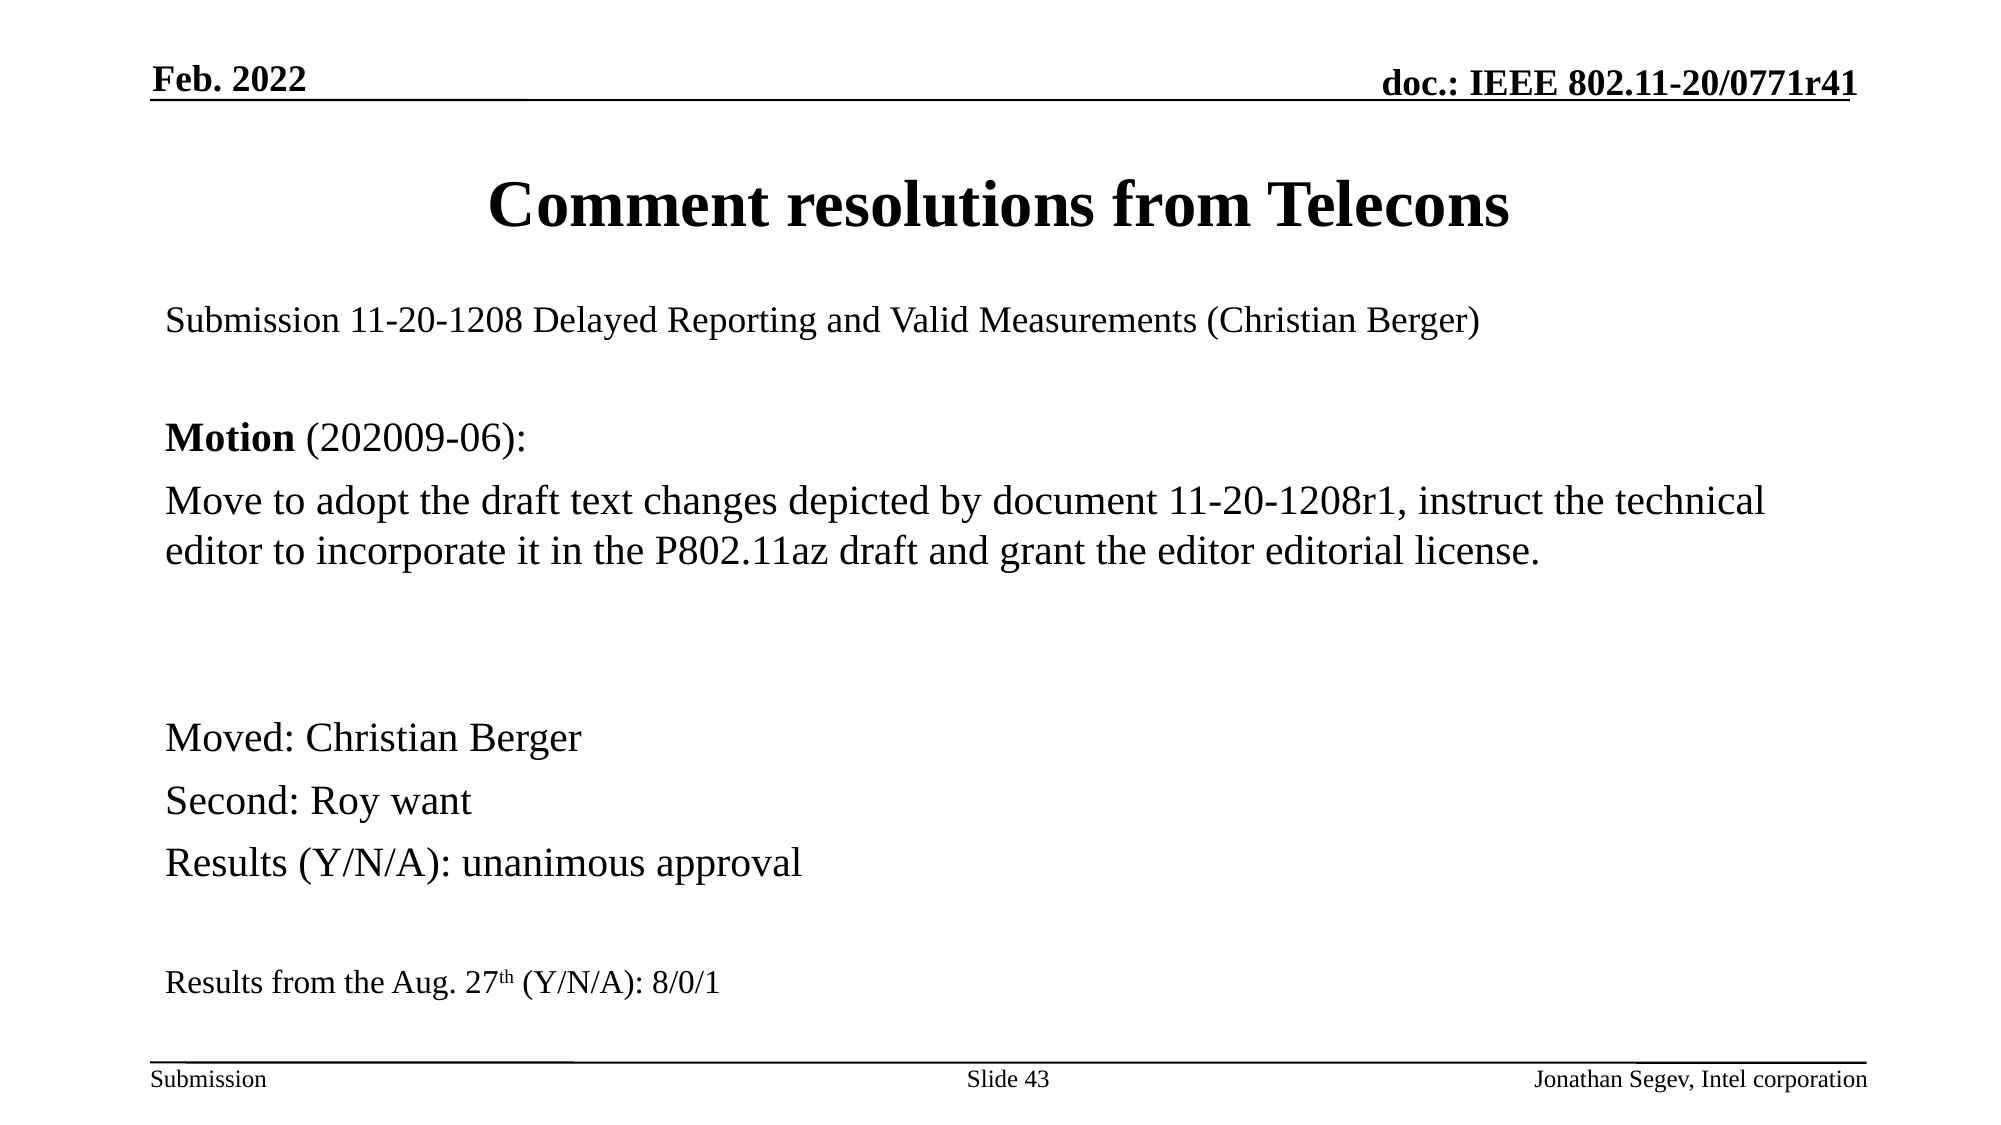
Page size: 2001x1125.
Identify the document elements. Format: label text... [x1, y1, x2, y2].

slide_number Slide 43 [950, 1061, 1067, 1123]
footer Jonathan Segev, Intel corporation [1171, 1061, 1869, 1093]
title Comment resolutions from Telecons [149, 112, 1850, 286]
list Submission 11-20-1208 Delayed Reporting and Valid Measurements (Christian Berger) Motion (202009-06): Move to adopt the draft text changes depicted by document 11-20-1208r1, instruct the technical editor to incorporate it in the P802.11az draft and grant the editor editorial license. Moved: Christian Berger Second: Roy want Results (Y/N/A): unanimous approval Results from the Aug. 27th (Y/N/A): 8/0/1 [149, 286, 1850, 1000]
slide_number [152, 54, 563, 100]
